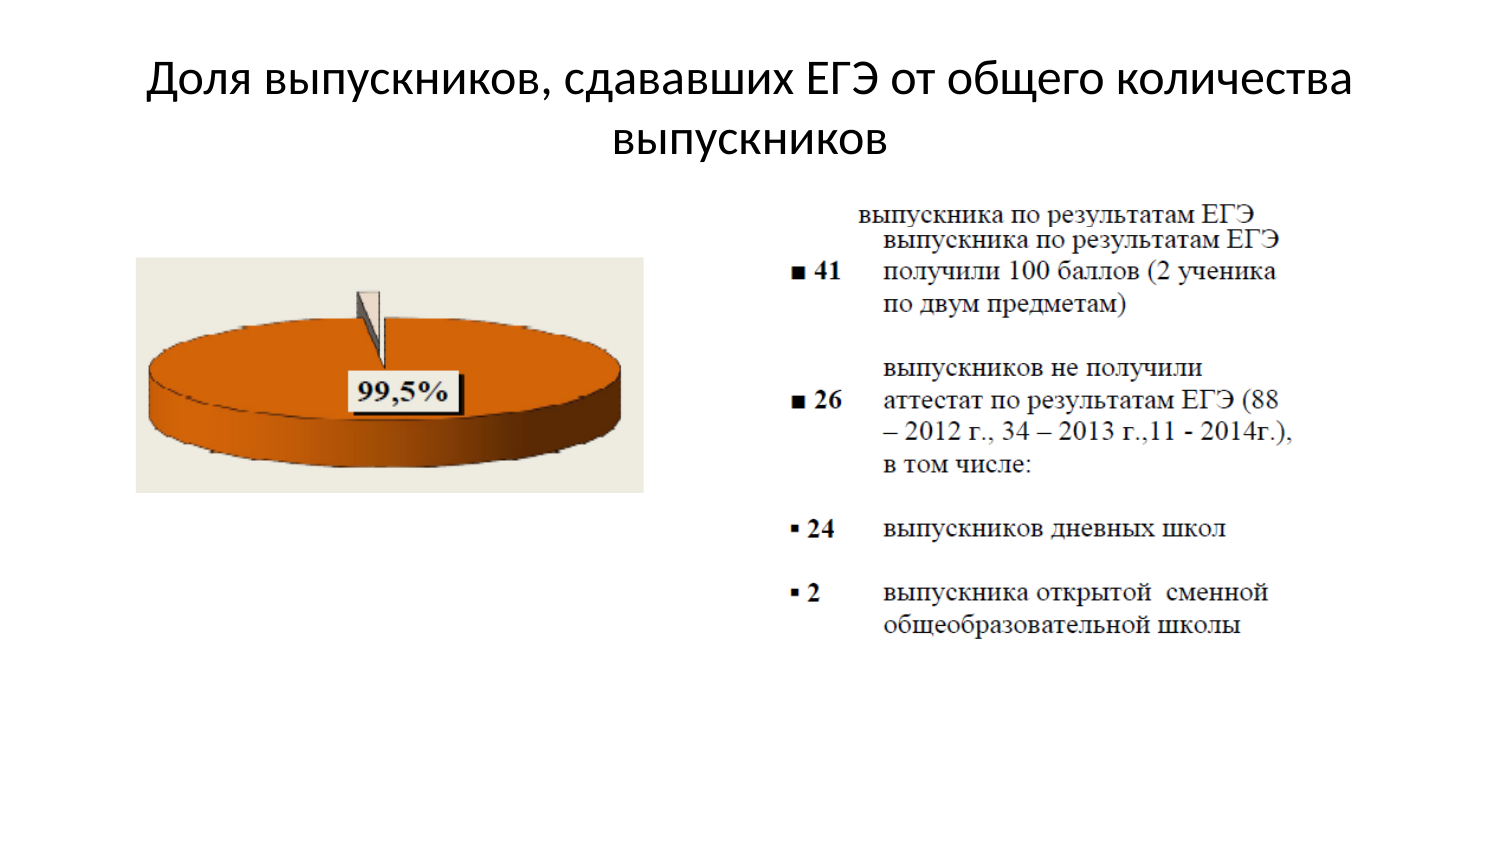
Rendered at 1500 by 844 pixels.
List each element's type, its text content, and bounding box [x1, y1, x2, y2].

title Доля выпускников, сдававших ЕГЭ от общего количества выпускников [74, 33, 1426, 175]
picture [737, 202, 1343, 667]
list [135, 256, 644, 493]
